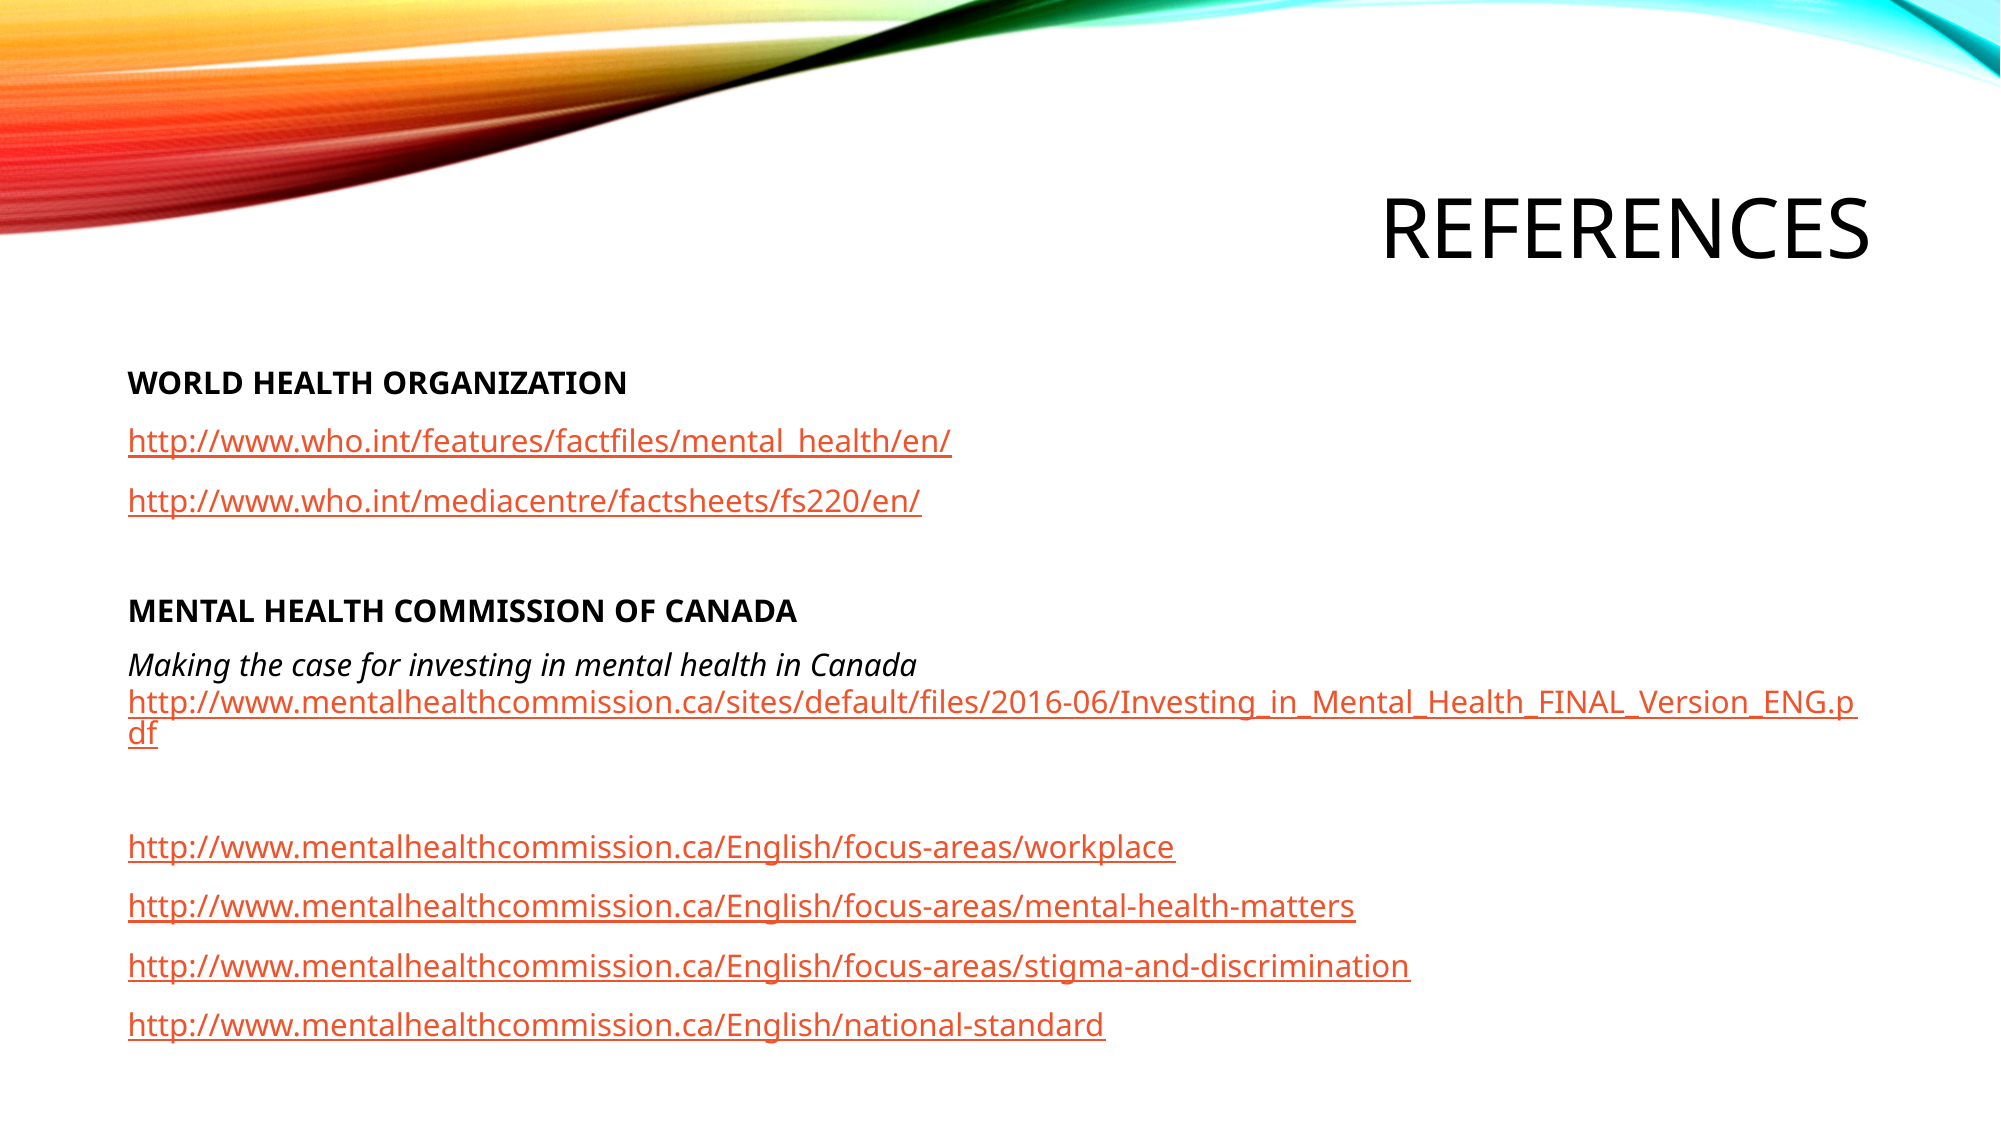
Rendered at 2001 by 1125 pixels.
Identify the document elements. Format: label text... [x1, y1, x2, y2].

title REFERences [474, 125, 1888, 338]
list WORLD HEALTH ORGANIZATION http://www.who.int/features/factfiles/mental_health/en/ http://www.who.int/mediacentre/factsheets/fs220/en/ MENTAL HEALTH COMMISSION OF CANADA Making the case for investing in mental health in Canada http://www.mentalhealthcommission.ca/sites/default/files/2016-06/Investing_in_Mental_Health_FINAL_Version_ENG.pdf http://www.mentalhealthcommission.ca/English/focus-areas/workplace http://www.mentalhealthcommission.ca/English/focus-areas/mental-health-matters http://www.mentalhealthcommission.ca/English/focus-areas/stigma-and-discrimination http://www.mentalhealthcommission.ca/English/national-standard [112, 360, 1888, 1021]
picture [0, 0, 2000, 237]
